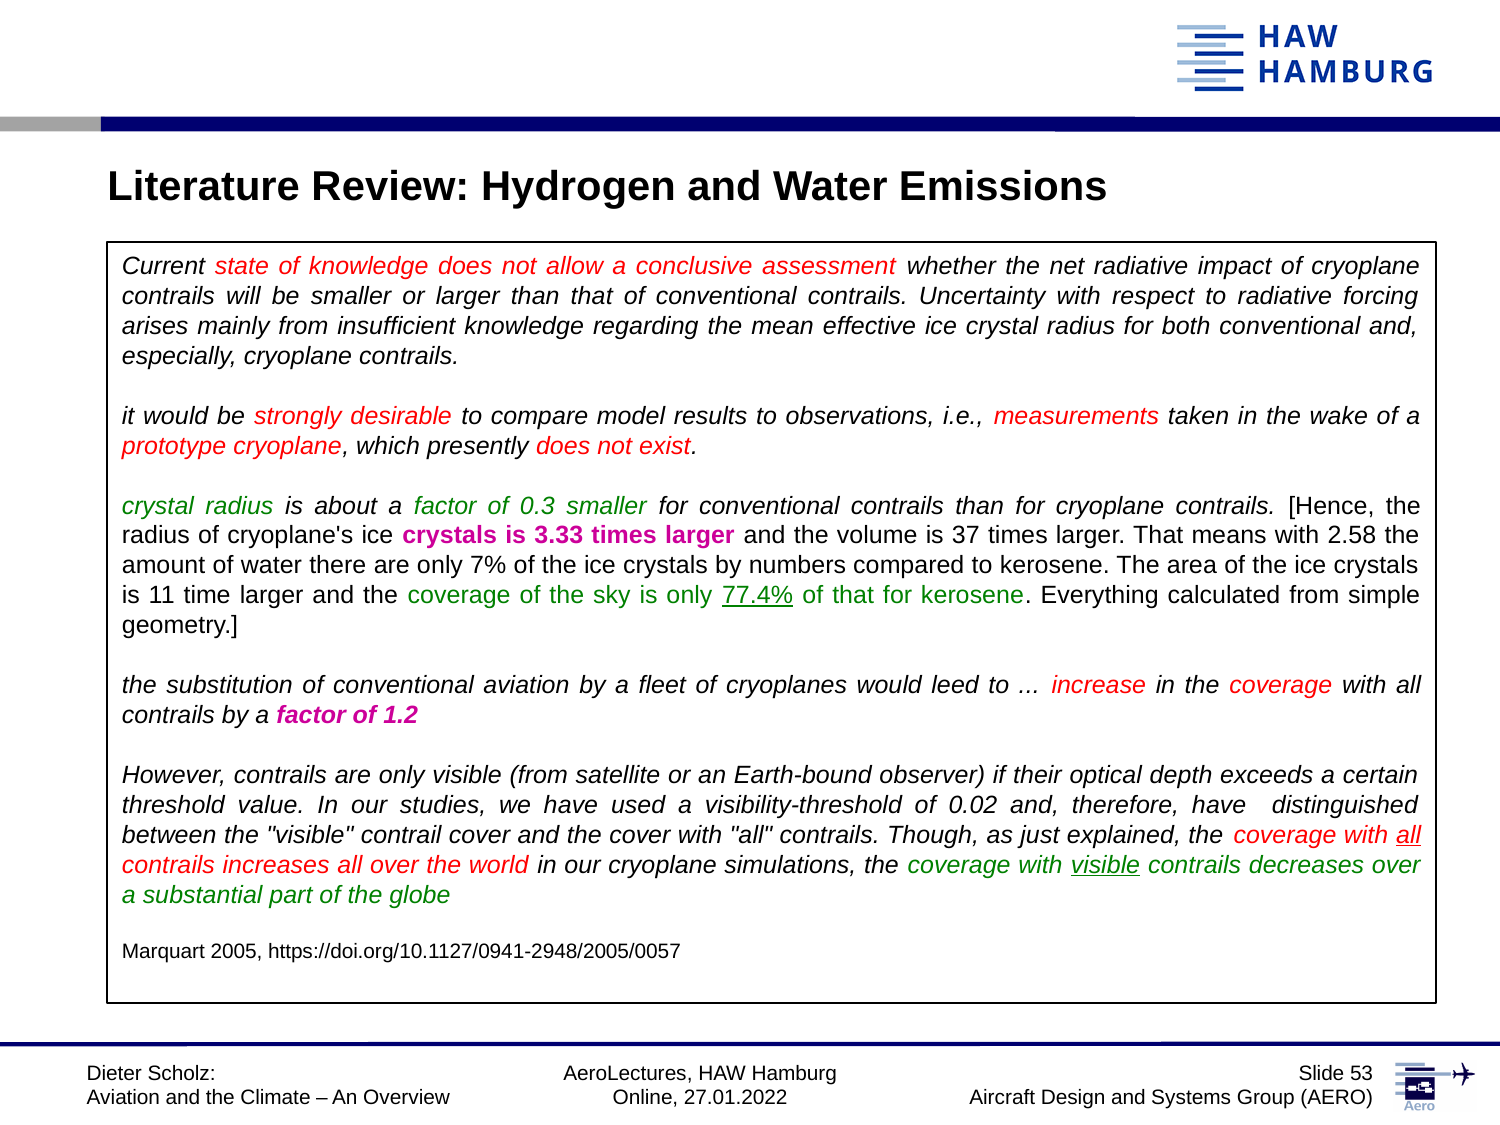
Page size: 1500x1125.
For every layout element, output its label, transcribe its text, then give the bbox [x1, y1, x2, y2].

text_box Literature Review: Hydrogen and Water Emissions [92, 151, 1442, 225]
picture [1155, 3, 1452, 113]
picture [1393, 1060, 1477, 1112]
text_box Current state of knowledge does not allow a conclusive assessment whether the net radiative impact of cryoplane contrails will be smaller or larger than that of conventional contrails. Uncertainty with respect to radiative forcing arises mainly from insufficient knowledge regarding the mean effective ice crystal radius for both conventional and, especially, cryoplane contrails. it would be strongly desirable to compare model results to observations, i.e., measurements taken in the wake of a prototype cryoplane, which presently does not exist. crystal radius is about a factor of 0.3 smaller for conventional contrails than for cryoplane contrails. [Hence, the radius of cryoplane's ice crystals is 3.33 times larger and the volume is 37 times larger. That means with 2.58 the amount of water there are only 7% of the ice crystals by numbers compared to kerosene. The area of the ice crystals is 11 time larger and the coverage of the sky is only 77.4% of that for kerosene. Everything calculated from simple geometry.] the substitution of conventional aviation by a fleet of cryoplanes would leed to ... increase in the coverage with all contrails by a factor of 1.2 However, contrails are only visible (from satellite or an Earth-bound observer) if their optical depth exceeds a certain threshold value. In our studies, we have used a visibility-threshold of 0.02 and, therefore, have distinguished between the "visible" contrail cover and the cover with "all" contrails. Though, as just explained, the coverage with all contrails increases all over the world in our cryoplane simulations, the coverage with visible contrails decreases over a substantial part of the globe Marquart 2005, https://doi.org/10.1127/0941-2948/2005/0057 [107, 242, 1436, 1004]
